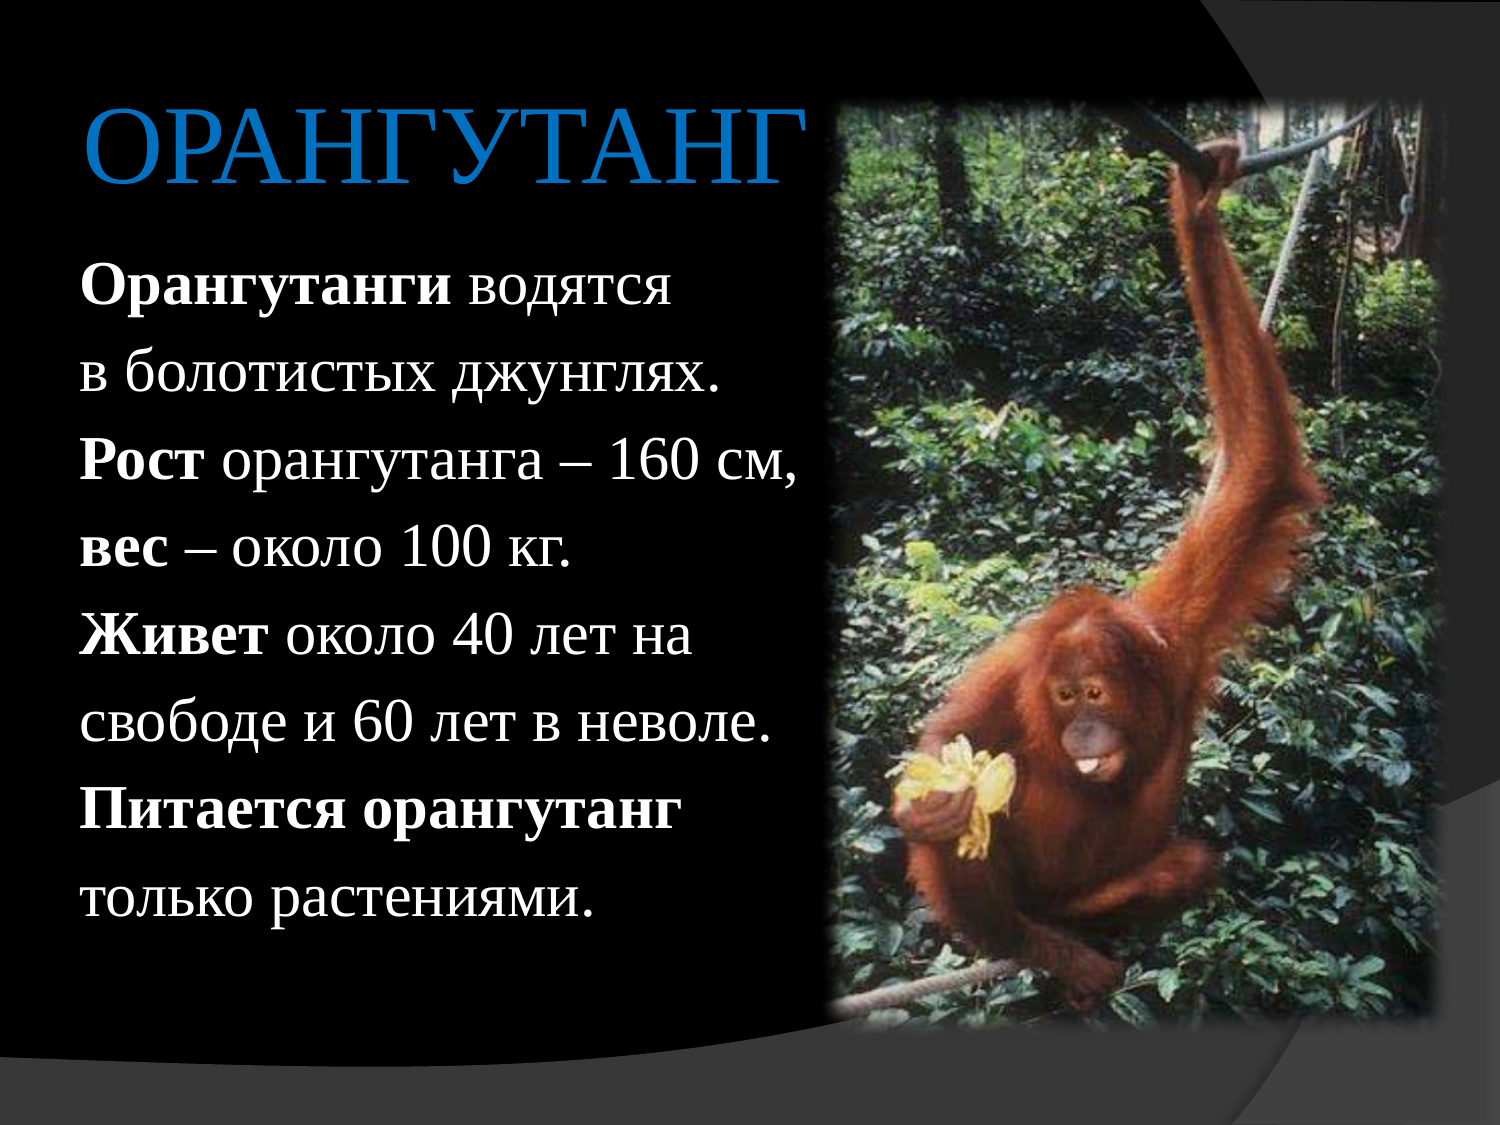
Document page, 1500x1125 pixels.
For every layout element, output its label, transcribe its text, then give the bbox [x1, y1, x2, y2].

picture [820, 93, 1452, 1038]
list Орангутанги водятся в болотистых джунглях. Рост орангутанга – 160 см, вес – около 100 кг. Живет около 40 лет на свободе и 60 лет в неволе. Питается орангутанг только растениями. [58, 234, 832, 1090]
title ОРАНГУТАНГ [75, 45, 1300, 233]
